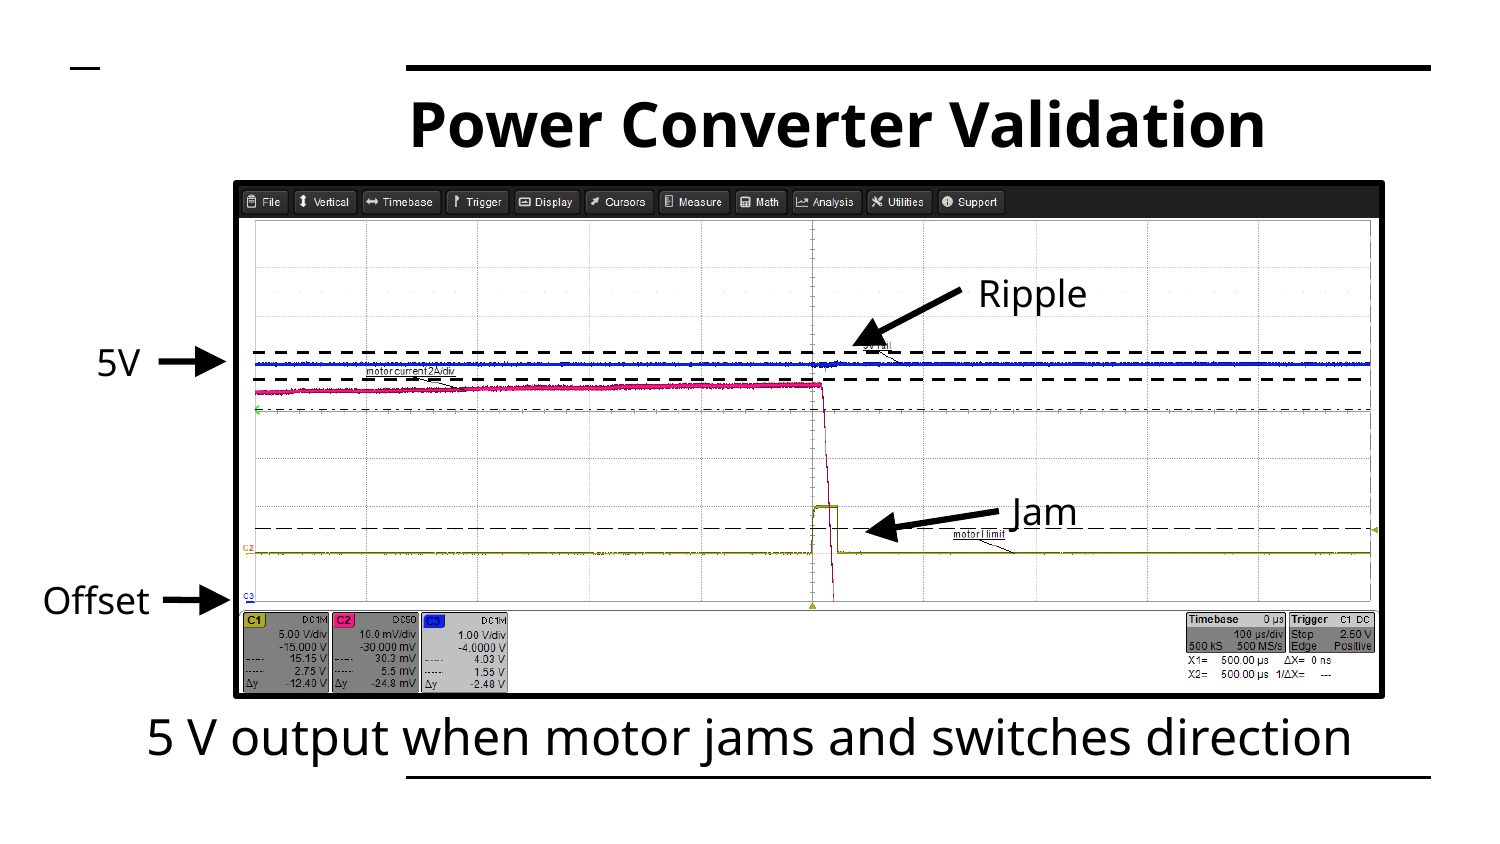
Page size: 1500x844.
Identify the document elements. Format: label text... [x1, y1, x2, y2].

text_box 5V [81, 323, 225, 392]
title Power Converter Validation [393, 69, 1431, 174]
text_box Offset [27, 561, 171, 630]
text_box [851, 288, 962, 347]
text_box 5 V output when motor jams and switches direction [8, 690, 1492, 781]
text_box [864, 510, 1000, 533]
picture [238, 185, 1380, 694]
